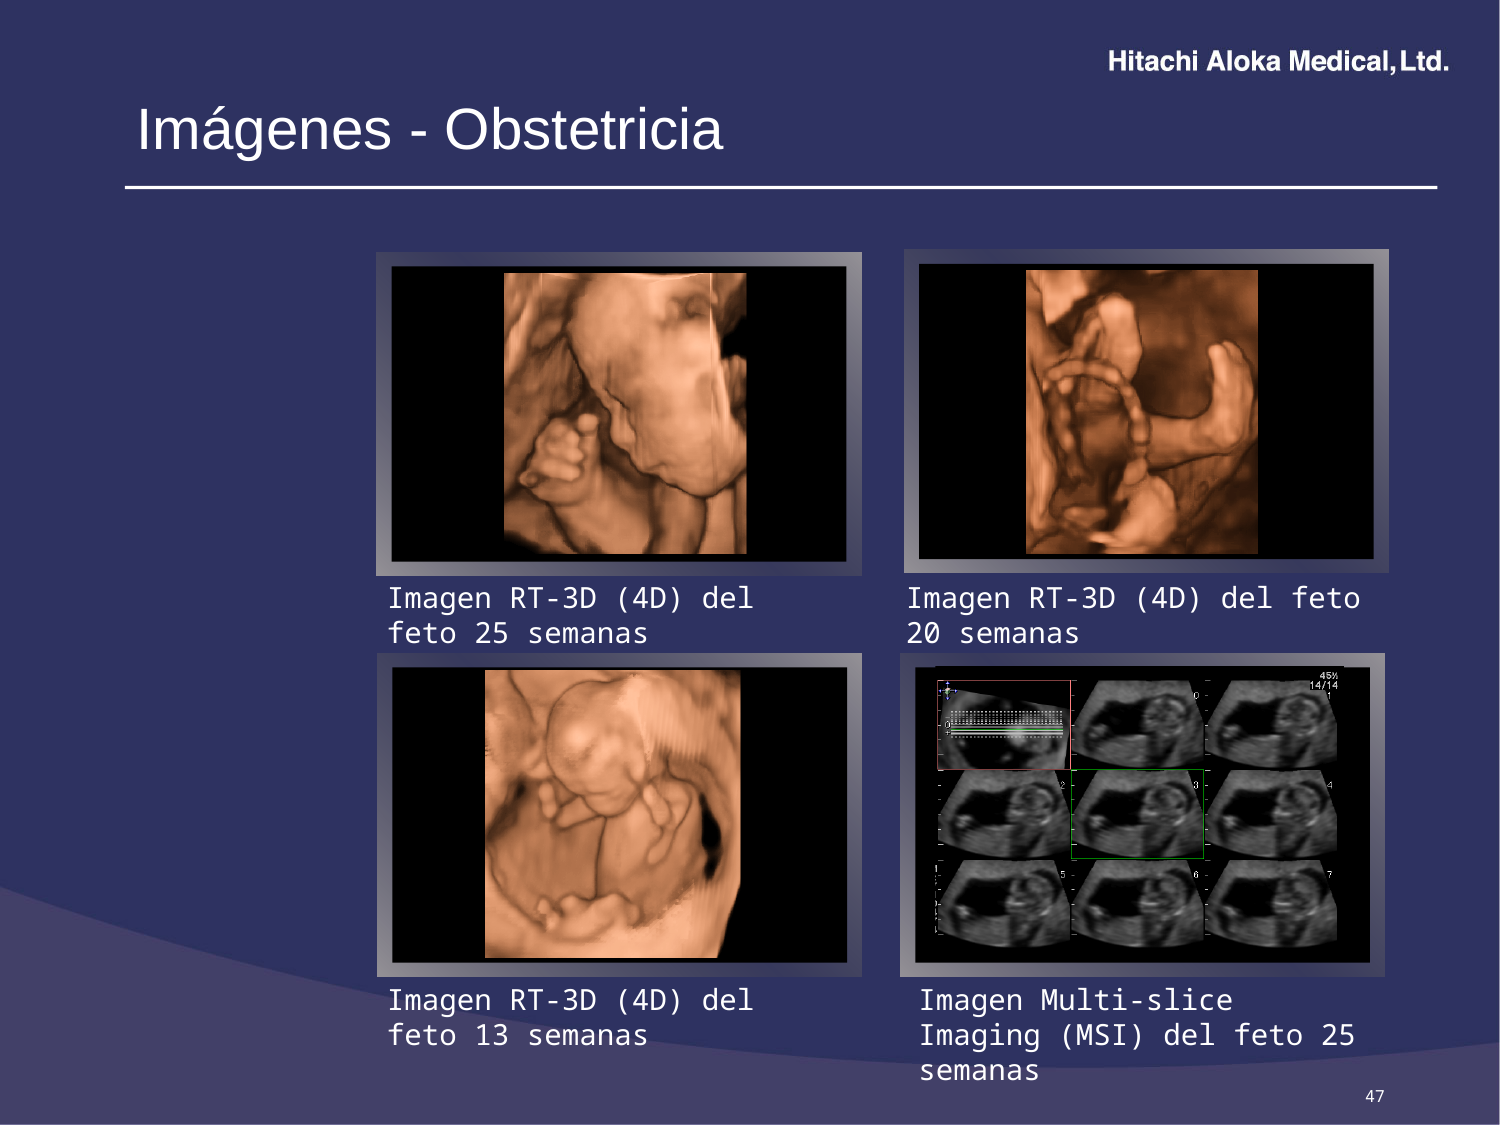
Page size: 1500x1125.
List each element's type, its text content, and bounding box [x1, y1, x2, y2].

title Imágenes - Obstetricia [124, 30, 1117, 173]
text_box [376, 252, 862, 576]
text_box Imagen RT-3D (4D) del feto 20 semanas [891, 572, 1400, 657]
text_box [900, 653, 1386, 977]
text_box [903, 249, 1389, 574]
text_box Imagen Multi-slice Imaging (MSI) del feto 25 semanas [903, 983, 1388, 1094]
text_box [377, 653, 863, 977]
text_box Imagen RT-3D (4D) del feto 13 semanas [372, 978, 845, 1059]
picture [0, 0, 1500, 1125]
text_box Imagen RT-3D (4D) del feto 25 semanas [372, 580, 857, 657]
